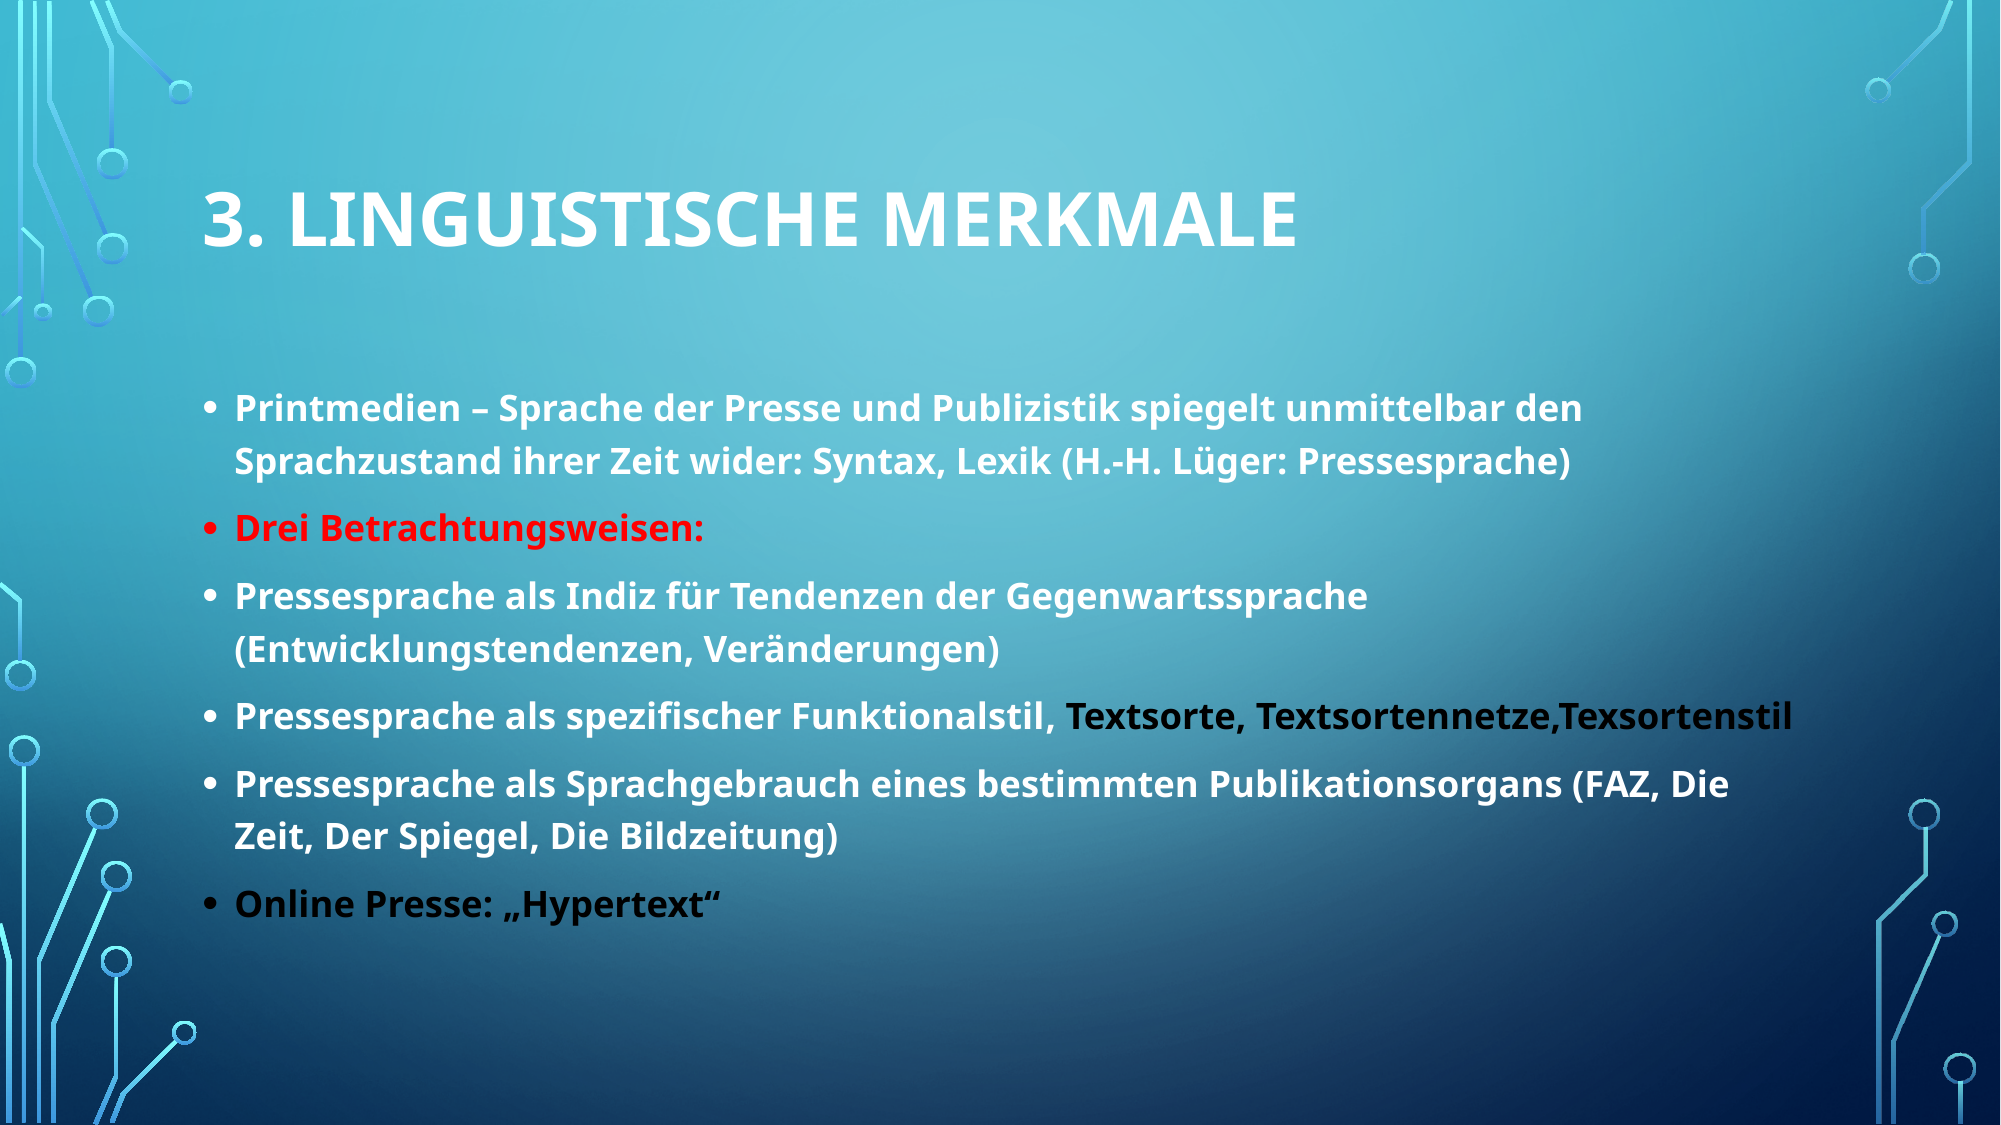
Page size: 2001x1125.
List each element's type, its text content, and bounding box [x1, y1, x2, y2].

title 3. Linguistische Merkmale [187, 101, 1813, 344]
list Printmedien – Sprache der Presse und Publizistik spiegelt unmittelbar den Sprachzustand ihrer Zeit wider: Syntax, Lexik (H.-H. Lüger: Pressesprache) Drei Betrachtungsweisen: Pressesprache als Indiz für Tendenzen der Gegenwartssprache (Entwicklungstendenzen, Veränderungen) Pressesprache als spezifischer Funktionalstil, Textsorte, Textsortennetze,Texsortenstil Pressesprache als Sprachgebrauch eines bestimmten Publikationsorgans (FAZ, Die Zeit, Der Spiegel, Die Bildzeitung) Online Presse: „Hypertext“ [187, 369, 1813, 950]
